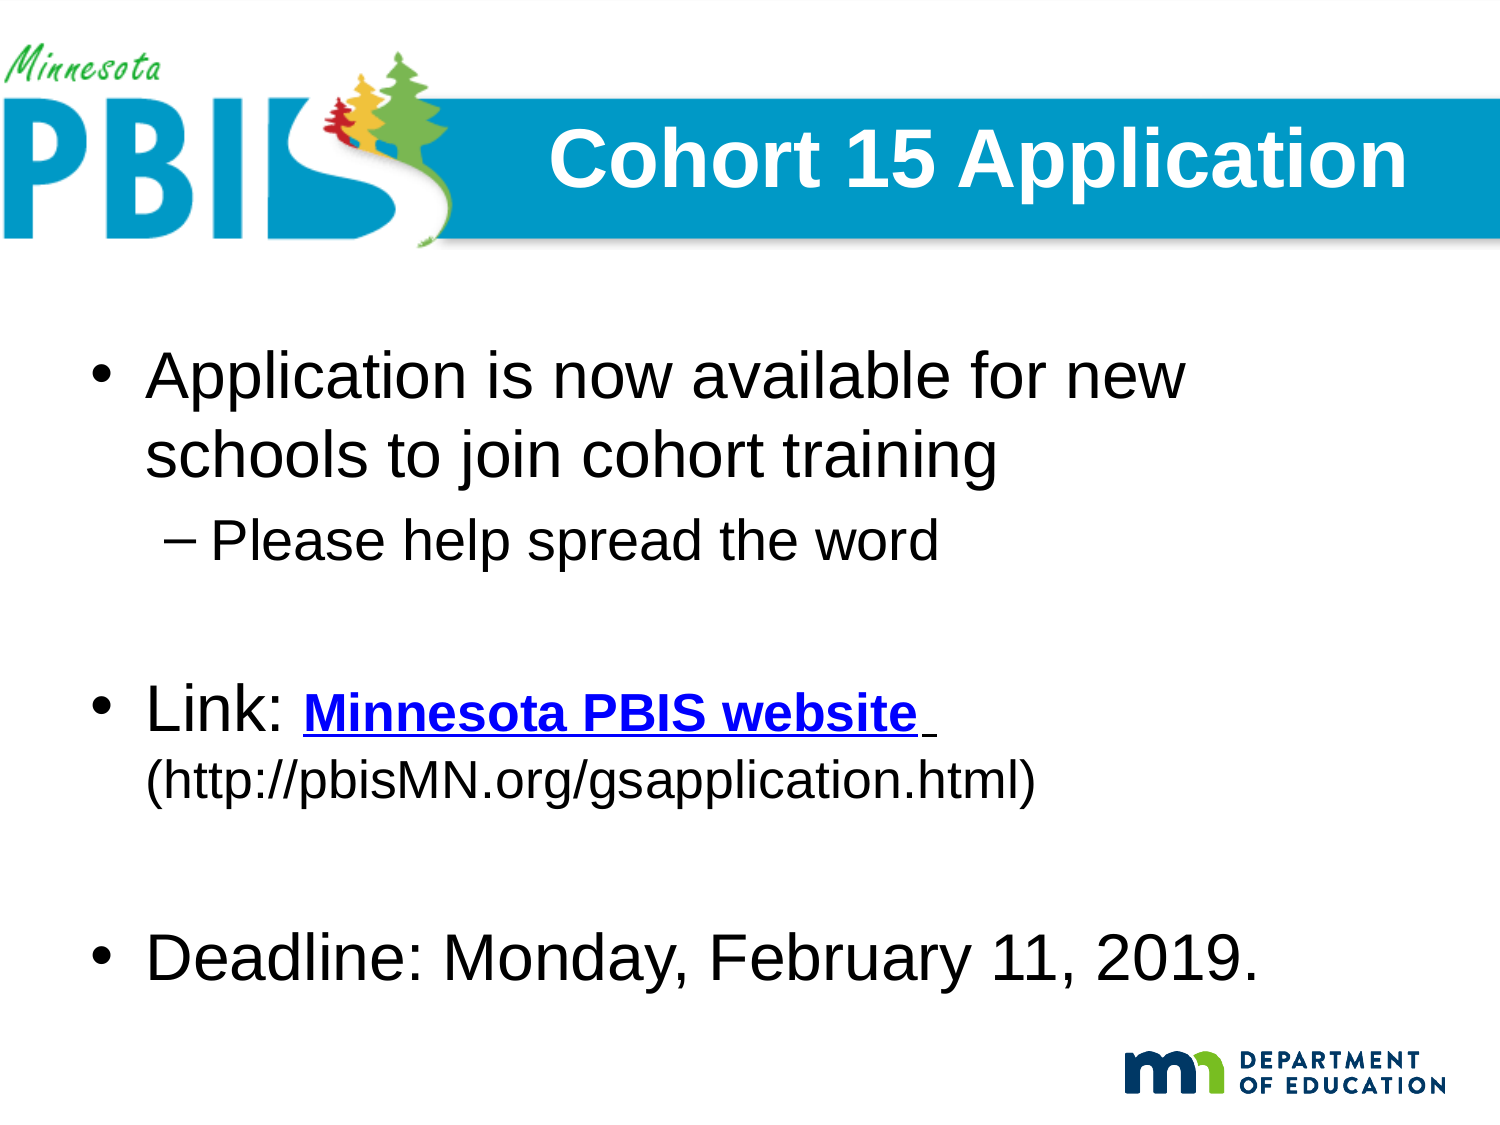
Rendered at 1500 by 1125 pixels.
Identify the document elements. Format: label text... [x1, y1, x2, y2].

picture [0, 0, 1500, 250]
list Application is now available for new schools to join cohort training Please help spread the word Link: Minnesota PBIS website (http://pbisMN.org/gsapplication.html) Deadline: Monday, February 11, 2019. [75, 324, 1425, 1005]
picture [33, 122, 58, 162]
title Cohort 15 Application [75, 75, 1425, 233]
picture [1125, 1051, 1445, 1094]
